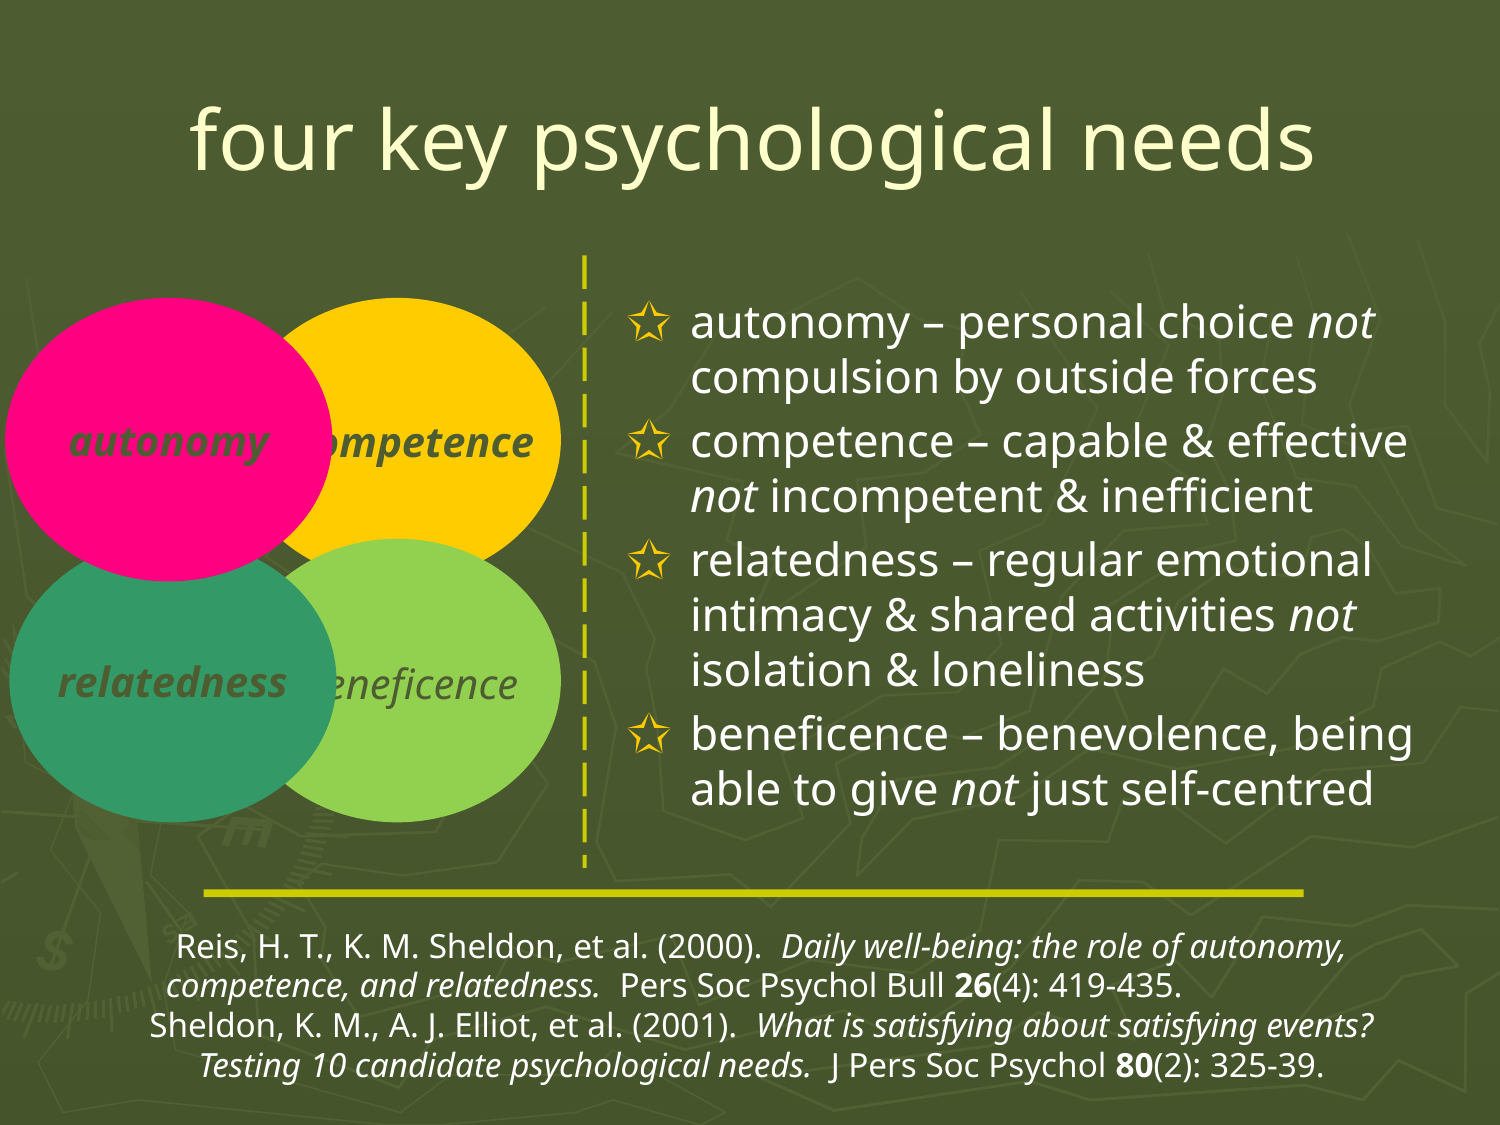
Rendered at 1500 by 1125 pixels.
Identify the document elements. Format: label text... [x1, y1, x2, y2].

title four key psychological needs [41, 50, 1466, 225]
text_box competence [283, 297, 561, 560]
text_box Reis, H. T., K. M. Sheldon, et al. (2000). Daily well-being: the role of autonomy, competence, and relatedness. Pers Soc Psychol Bull 26(4): 419-435. Sheldon, K. M., A. J. Elliot, et al. (2001). What is satisfying about satisfying events? Testing 10 candidate psychological needs. J Pers Soc Psychol 80(2): 325-39. [100, 917, 1424, 1092]
text_box relatedness [9, 559, 337, 823]
text_box autonomy [5, 297, 333, 582]
list autonomy – personal choice not compulsion by outside forces competence – capable & effective not incompetent & inefficient relatedness – regular emotional intimacy & shared activities not isolation & loneliness beneficence – benevolence, being able to give not just self-centred [608, 284, 1436, 846]
text_box beneficence [285, 538, 561, 823]
